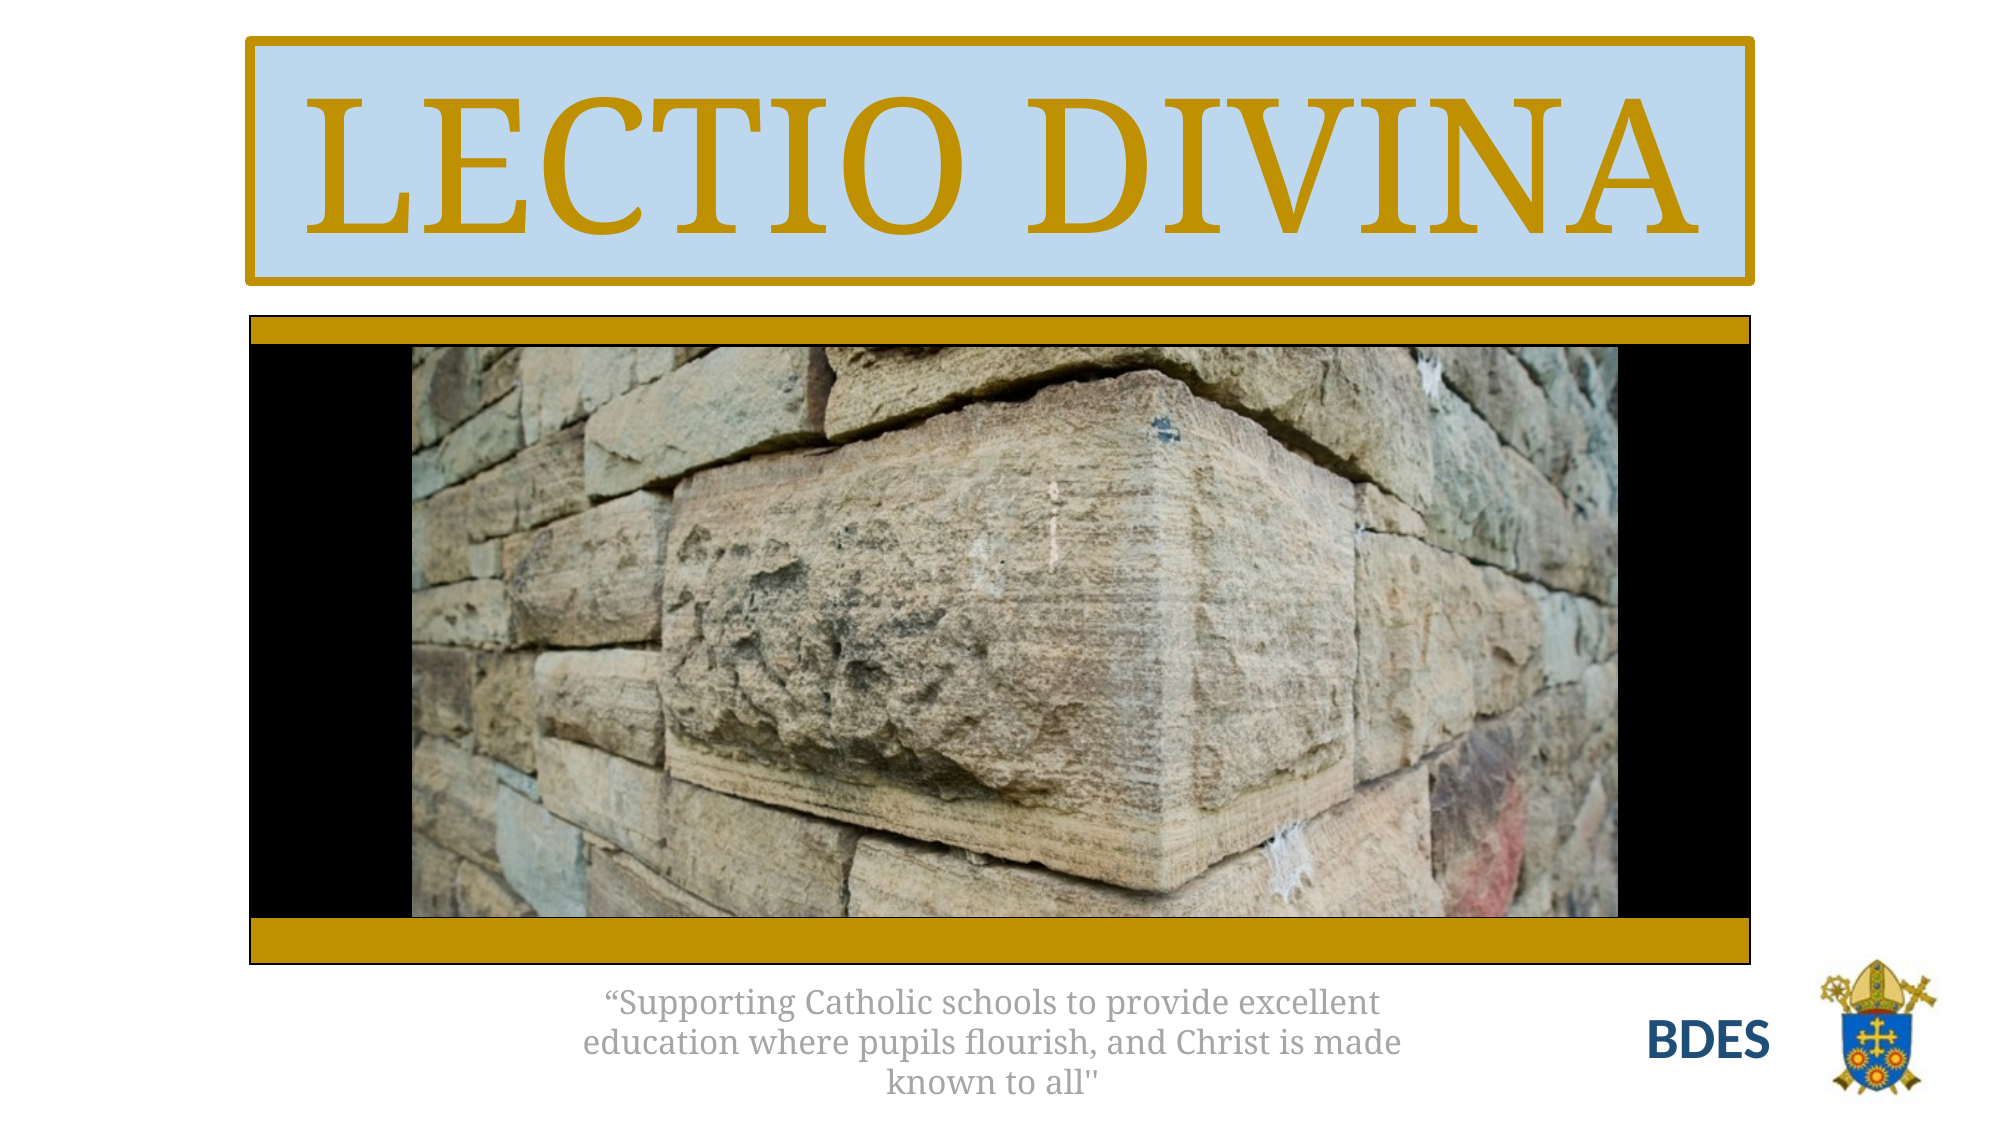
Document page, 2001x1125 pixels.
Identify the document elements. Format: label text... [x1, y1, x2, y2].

text_box [249, 918, 1751, 965]
text_box [249, 344, 1751, 918]
picture [1815, 954, 1943, 1105]
text_box [249, 315, 1751, 344]
footer “Supporting Catholic schools to provide excellent education where pupils flourish, and Christ is made known to all'' [544, 976, 1442, 1106]
text_box LECTIO DIVINA [249, 40, 1750, 282]
picture [412, 347, 1618, 917]
text_box BDES [1631, 992, 1815, 1078]
